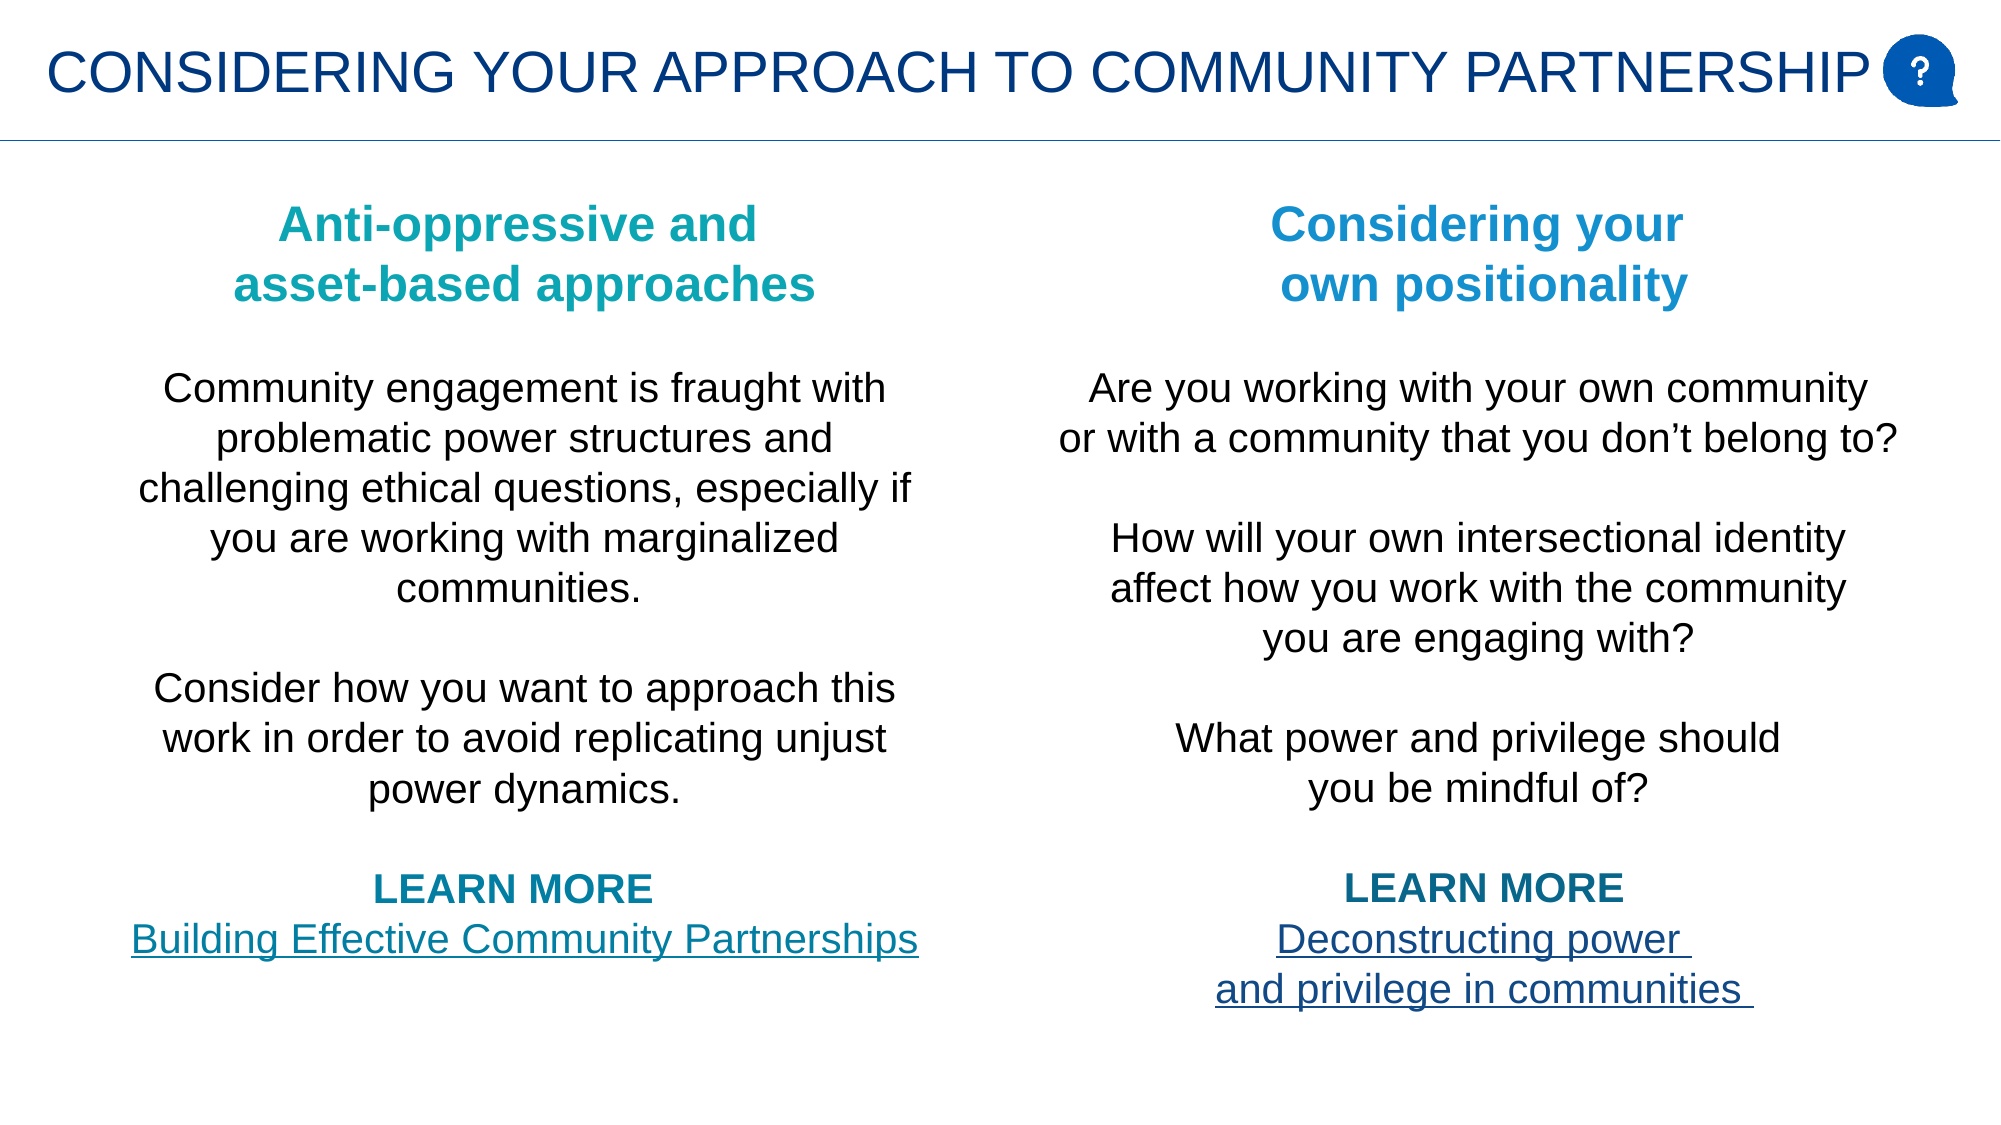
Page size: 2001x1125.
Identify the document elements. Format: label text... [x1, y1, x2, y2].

list Anti-oppressive and asset-based approaches Community engagement is fraught with problematic power structures and challenging ethical questions, especially if you are working with marginalized communities. Consider how you want to approach this work in order to avoid replicating unjust power dynamics. LEARN MORE Building Effective Community Partnerships [112, 183, 938, 802]
text_box Considering your own positionality Are you working with your own community or with a community that you don’t belong to? How will your own intersectional identity affect how you work with the community you are engaging with? What power and privilege should you be mindful of? LEARN MORE Deconstructing power and privilege in communities [1006, 183, 1963, 802]
title CONSIDERING YOUR APPROACH TO COMMUNITY PARTNERSHIP [31, 43, 1866, 105]
picture [1866, 17, 1974, 124]
